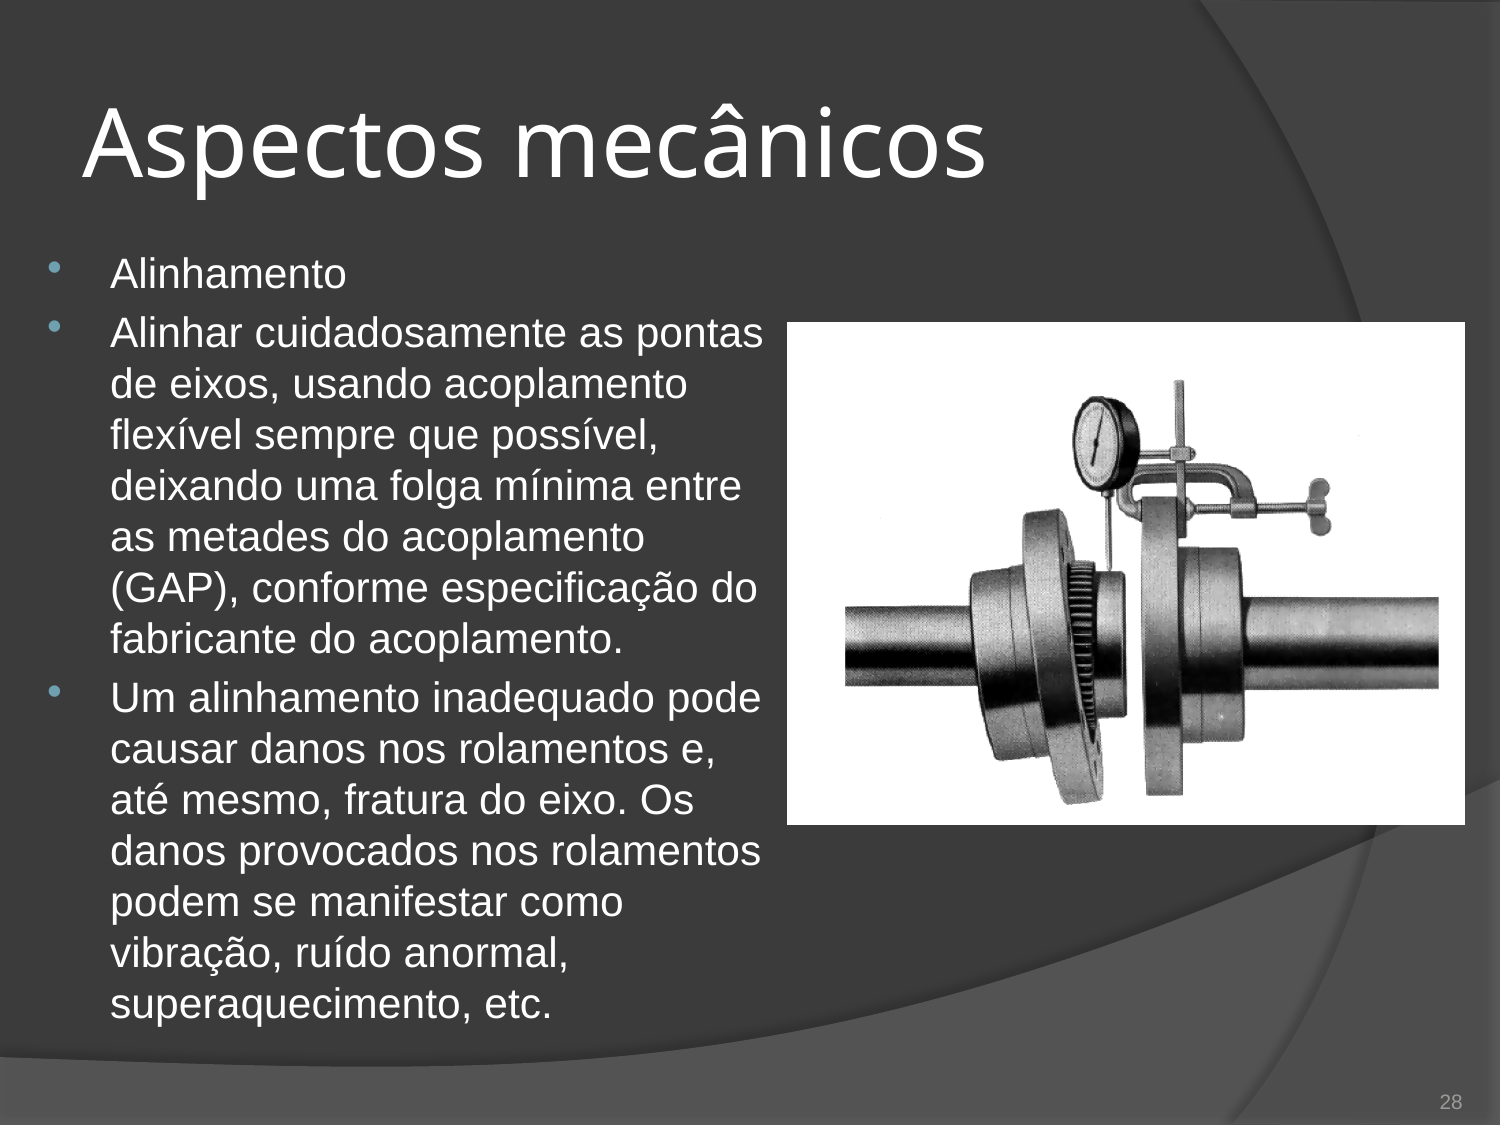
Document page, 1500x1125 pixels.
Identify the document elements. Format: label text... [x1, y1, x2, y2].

title Aspectos mecânicos [75, 45, 1300, 233]
list Alinhamento Alinhar cuidadosamente as pontas de eixos, usando acoplamento flexível sempre que possível, deixando uma folga mínima entre as metades do acoplamento (GAP), conforme especificação do fabricante do acoplamento. Um alinhamento inadequado pode causar danos nos rolamentos e, até mesmo, fratura do eixo. Os danos provocados nos rolamentos podem se manifestar como vibração, ruído anormal, superaquecimento, etc. [28, 238, 785, 1058]
slide_number 28 [1337, 1053, 1463, 1114]
picture [787, 322, 1465, 826]
